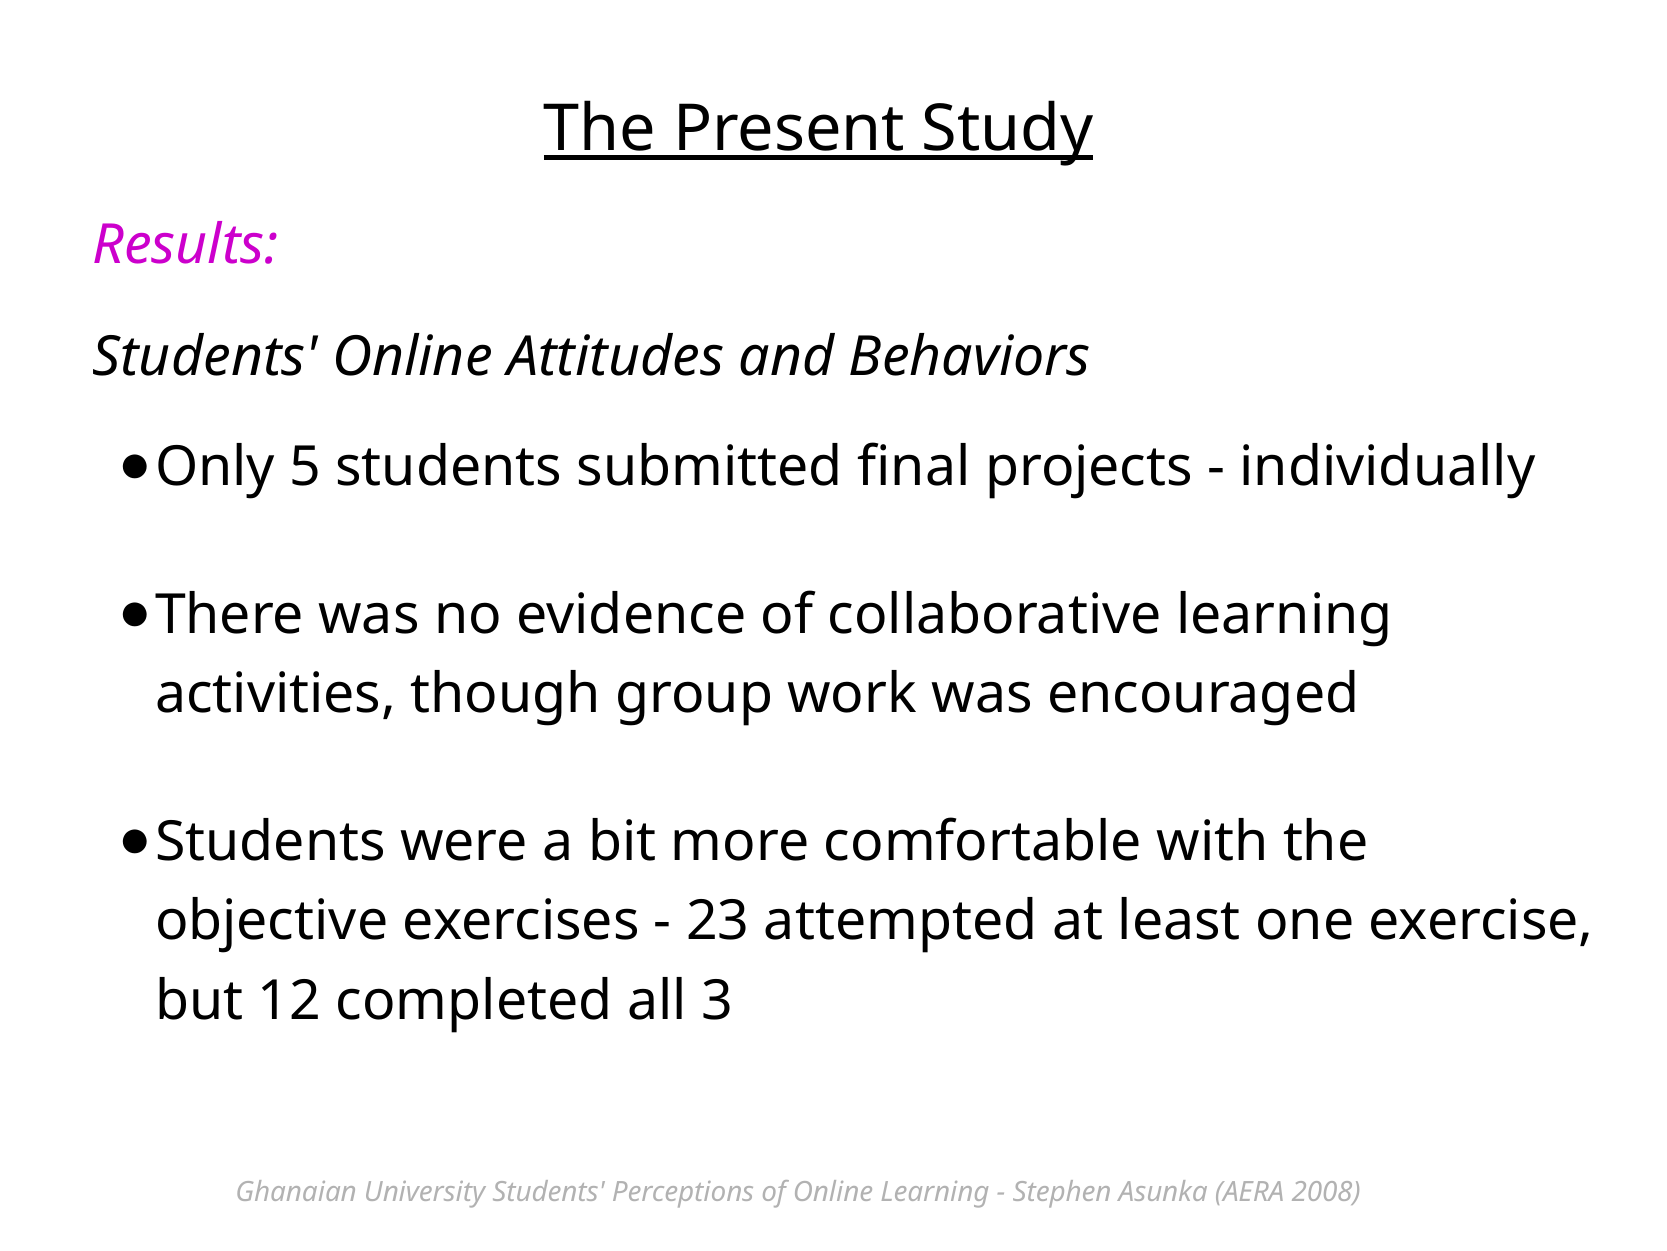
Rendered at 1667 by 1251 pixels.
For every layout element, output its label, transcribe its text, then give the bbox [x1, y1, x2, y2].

text_box Only 5 students submitted final projects - individually There was no evidence of collaborative learning activities, though group work was encouraged Students were a bit more comfortable with the objective exercises - 23 attempted at least one exercise, but 12 completed all 3 [86, 411, 1621, 973]
text_box The Present Study [197, 63, 1441, 155]
text_box Results: Students' Online Attitudes and Behaviors [86, 188, 1538, 363]
text_box Ghanaian University Students' Perceptions of Online Learning - Stephen Asunka (AERA 2008) [141, 1161, 1454, 1213]
